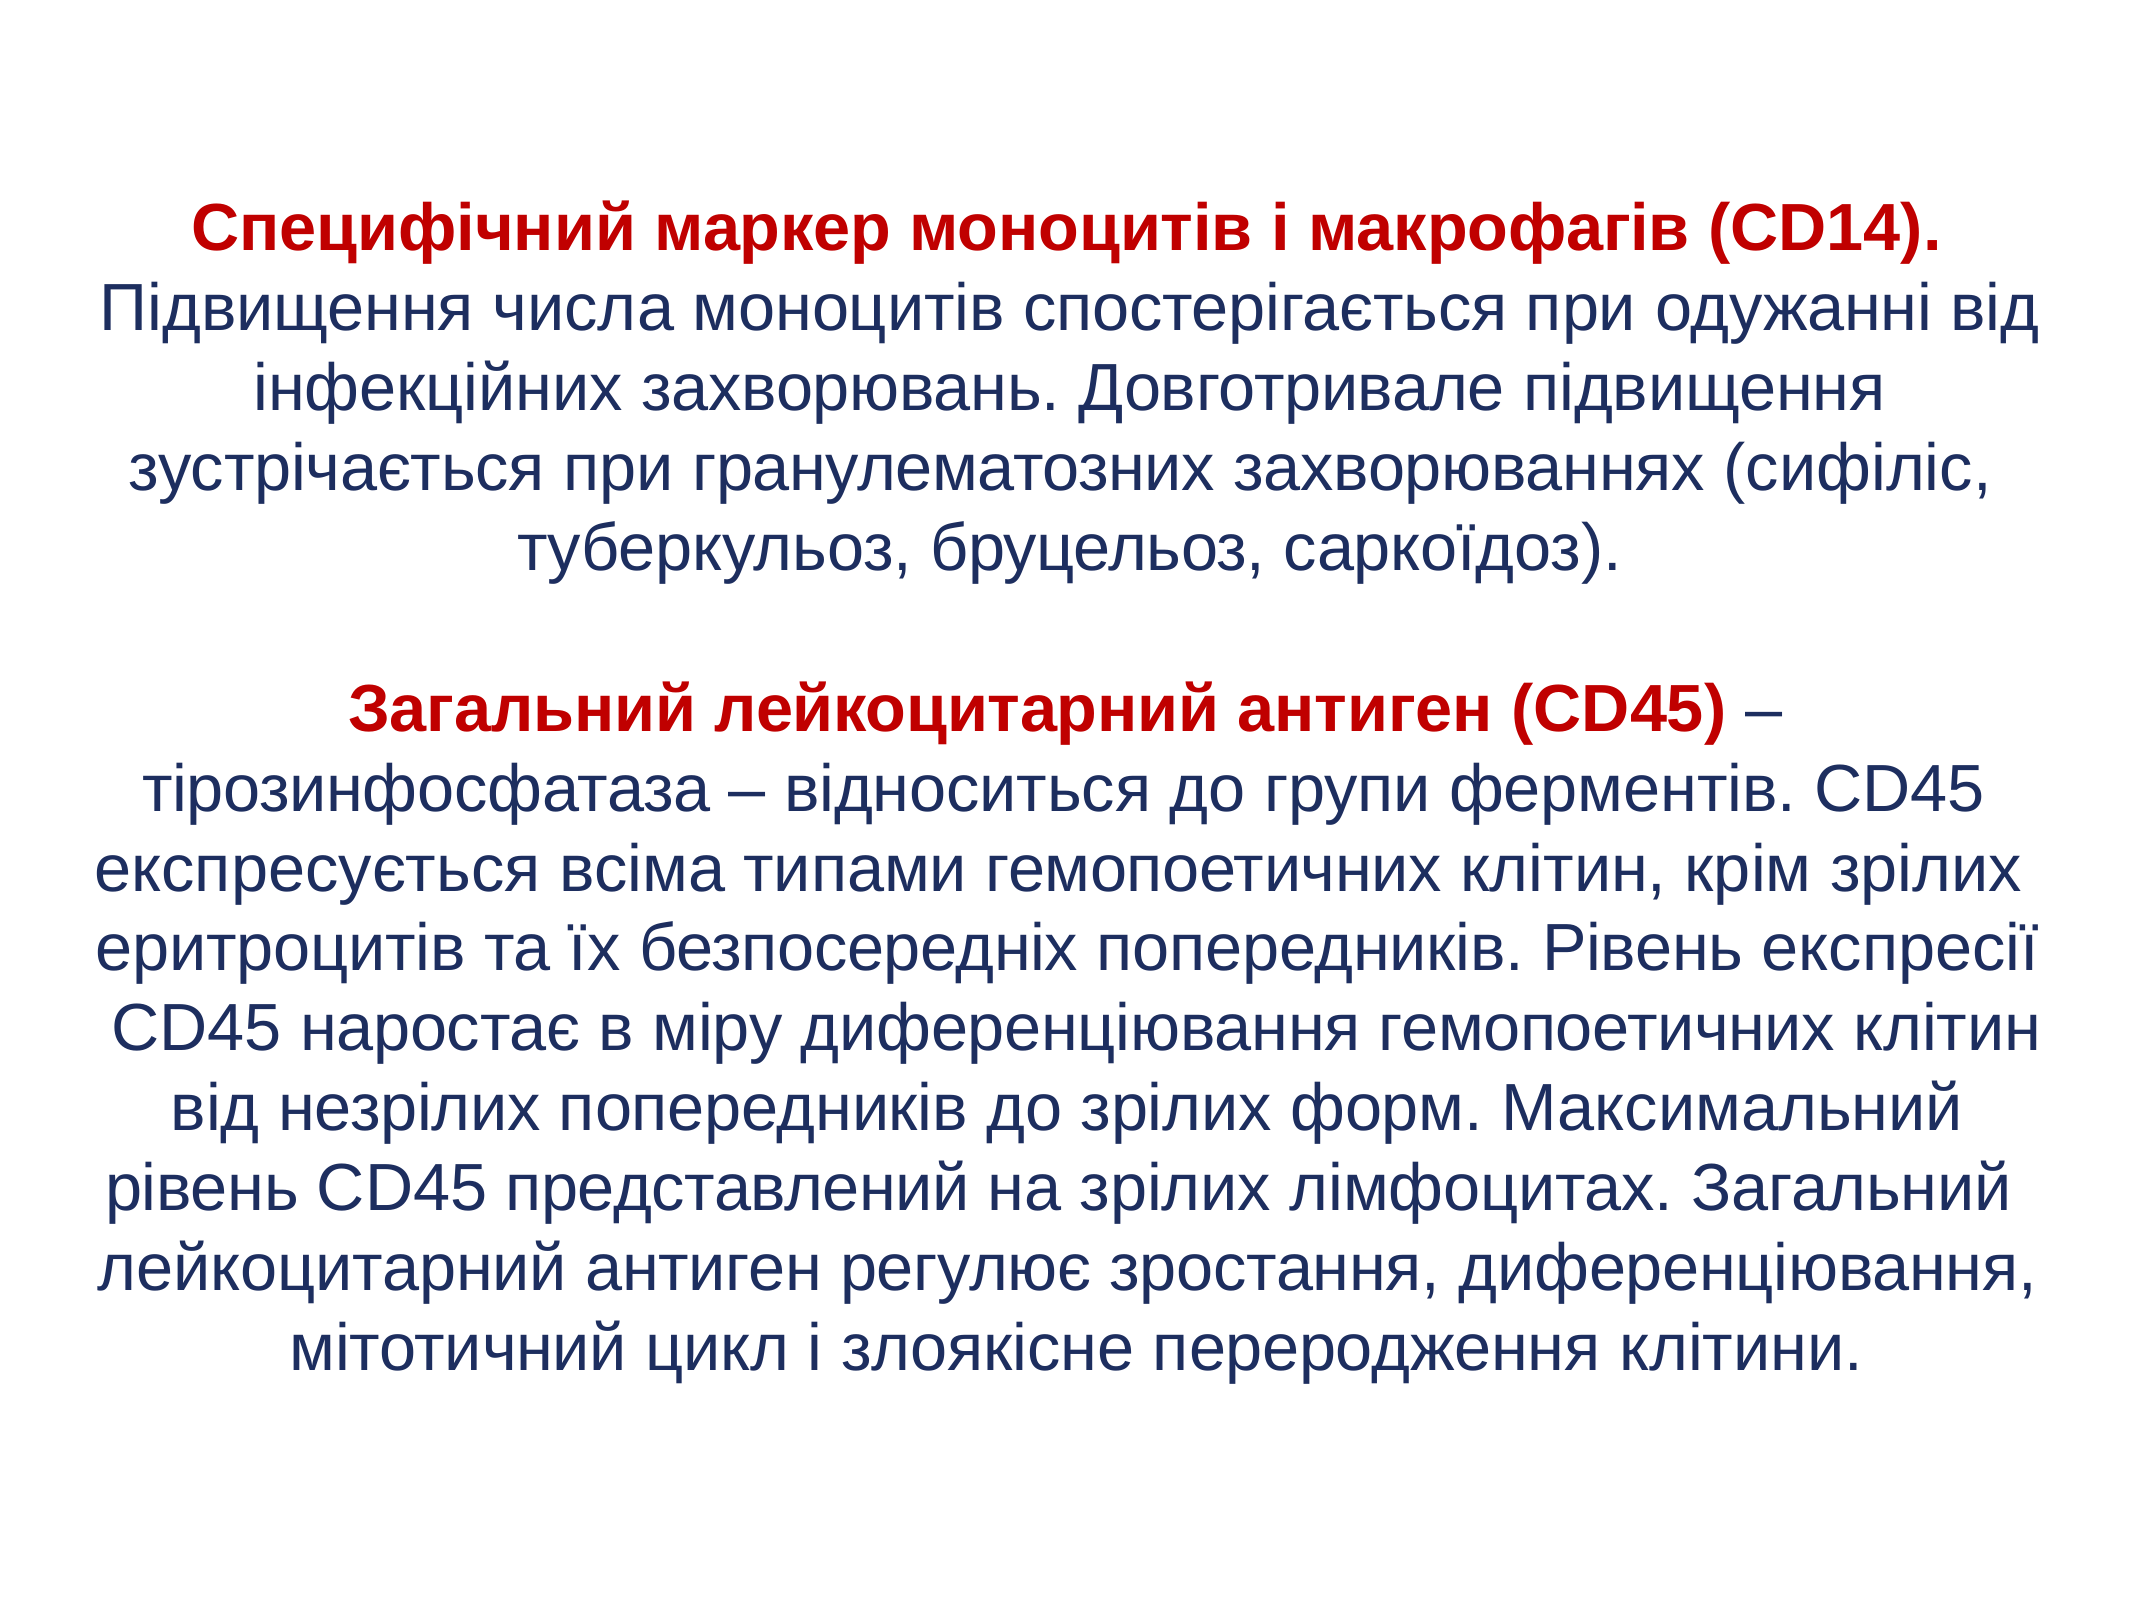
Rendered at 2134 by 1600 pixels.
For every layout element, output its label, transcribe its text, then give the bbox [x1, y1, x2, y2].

text_box Специфічний маркер моноцитів і макрофагів (CD14). Підвищення числа моноцитів спостерігається при одужанні від інфекційних захворювань. Довготривале підвищення зустрічається при гранулематозних захворюваннях (сифіліс, туберкульоз, бруцельоз, саркоїдоз). Загальний лейкоцитарний антиген (CD45) – тірозинфосфатаза – відноситься до групи ферментів. CD45 експресується всіма типами гемопоетичних клітин, крім зрілих еритроцитів та їх безпосередніх попередників. Рівень експресії CD45 наростає в міру диференціювання гемопоетичних клітин від незрілих попередників до зрілих форм. Максимальний рівень CD45 представлений на зрілих лімфоцитах. Загальний лейкоцитарний антиген регулює зростання, диференціювання, мітотичний цикл і злоякісне переродження клітини. [87, 181, 2045, 1384]
